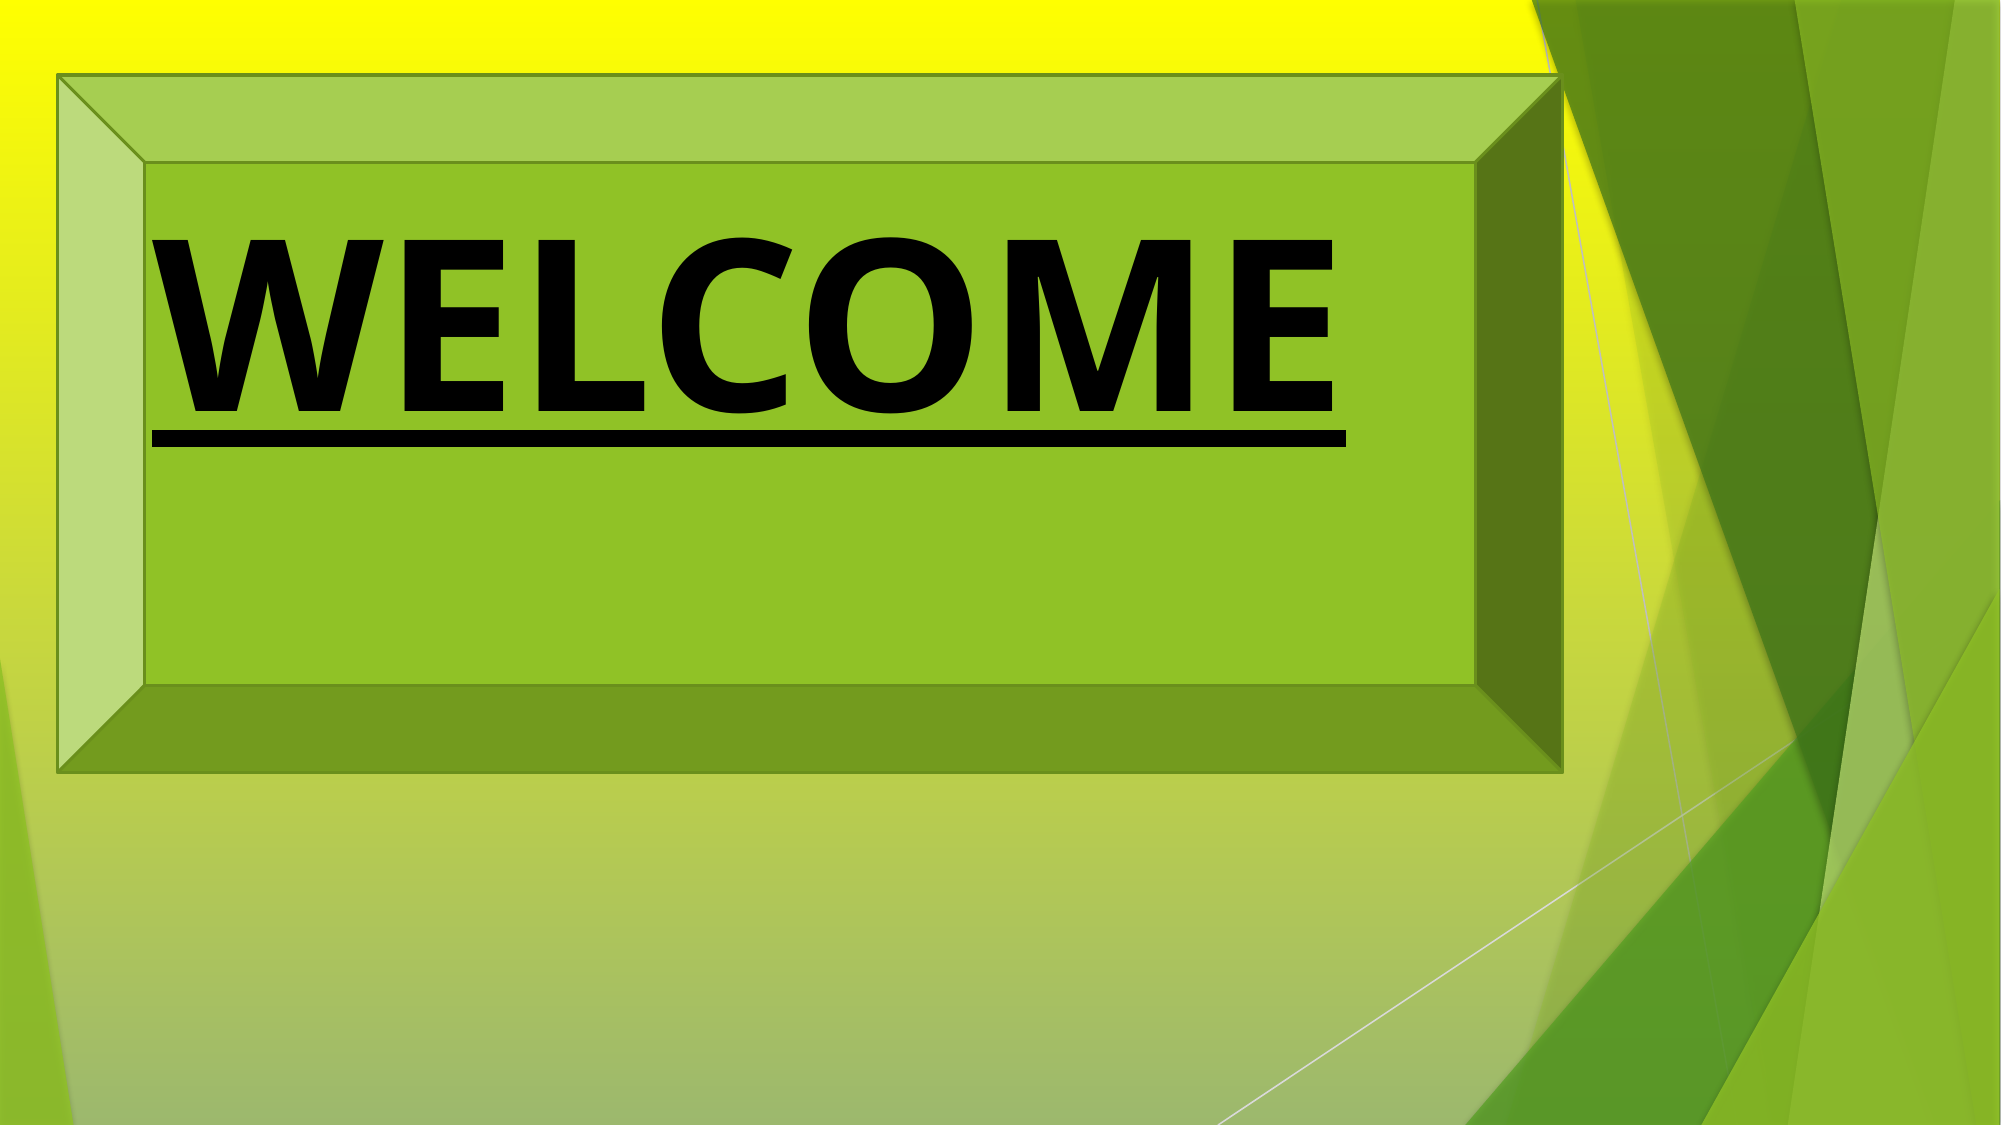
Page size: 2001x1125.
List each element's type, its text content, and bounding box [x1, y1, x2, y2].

text_box WELCOME [137, 164, 1520, 608]
text_box [56, 73, 1564, 774]
